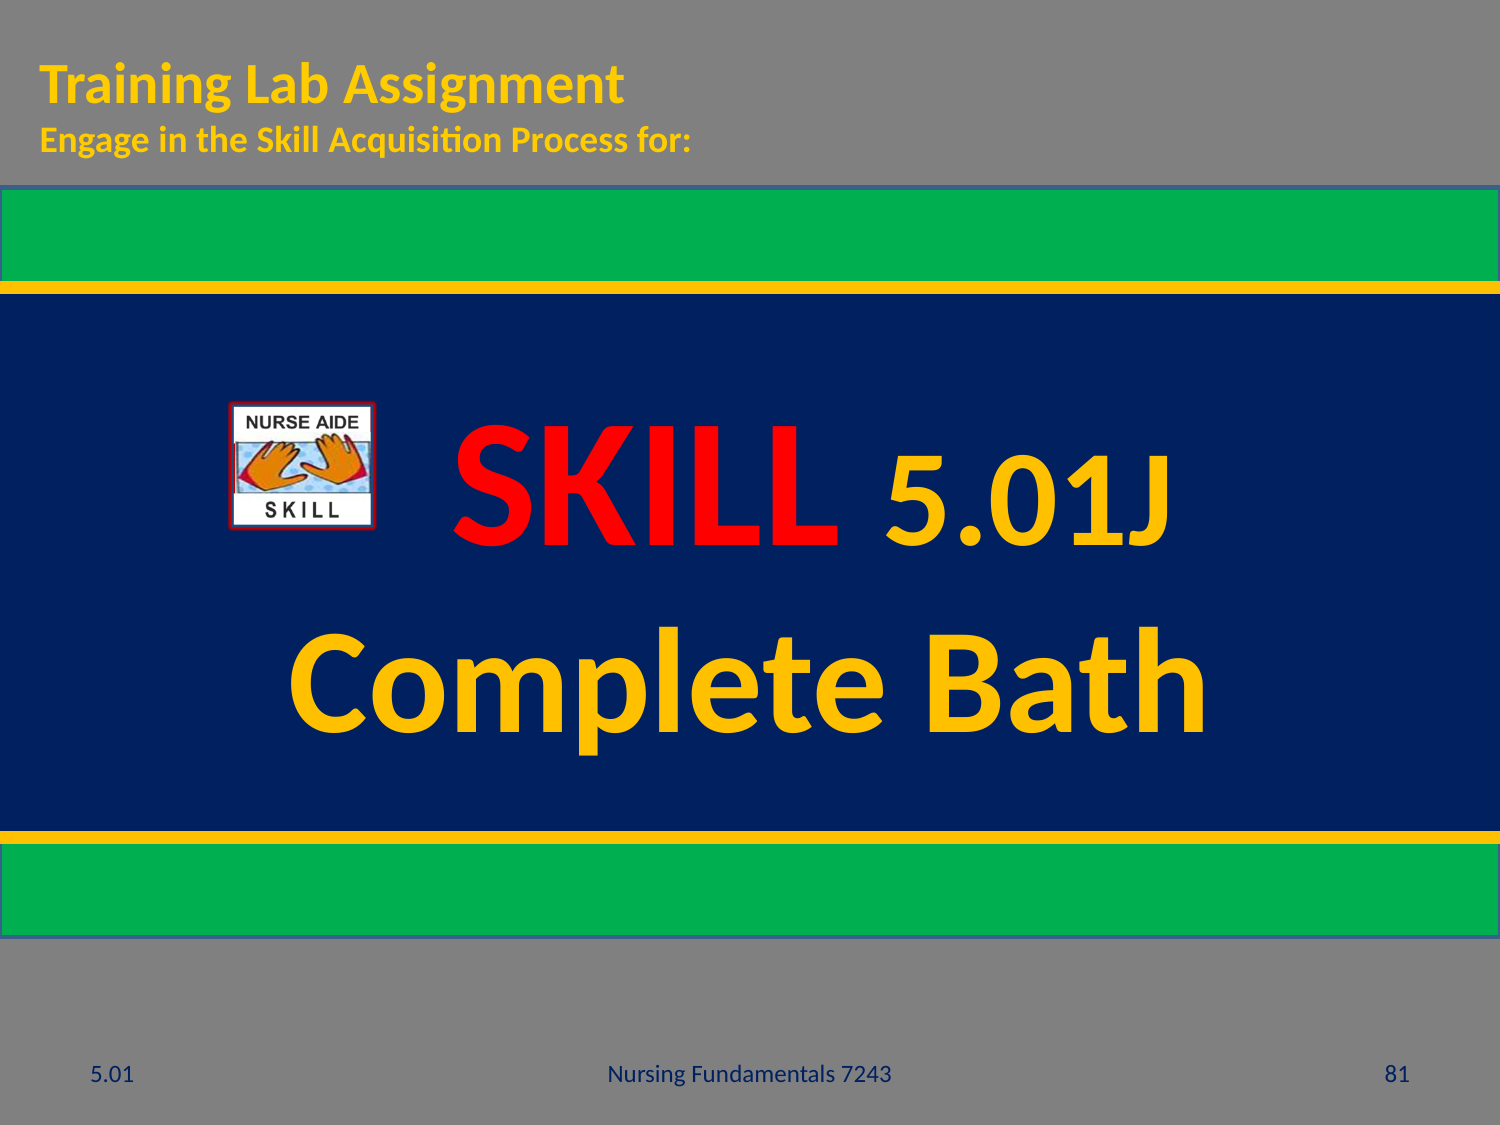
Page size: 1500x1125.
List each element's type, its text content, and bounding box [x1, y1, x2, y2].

text_box [0, 185, 1500, 285]
footer Nursing Fundamentals 7243 [512, 1042, 988, 1103]
text_box [0, 839, 1500, 939]
slide_number 5.01 [75, 1042, 425, 1103]
picture [224, 398, 379, 534]
text_box SKILL 5.01J Complete Bath [0, 285, 1500, 839]
slide_number 81 [1074, 1042, 1425, 1103]
text_box Training Lab Assignment Engage in the Skill Acquisition Process for: [24, 37, 775, 168]
